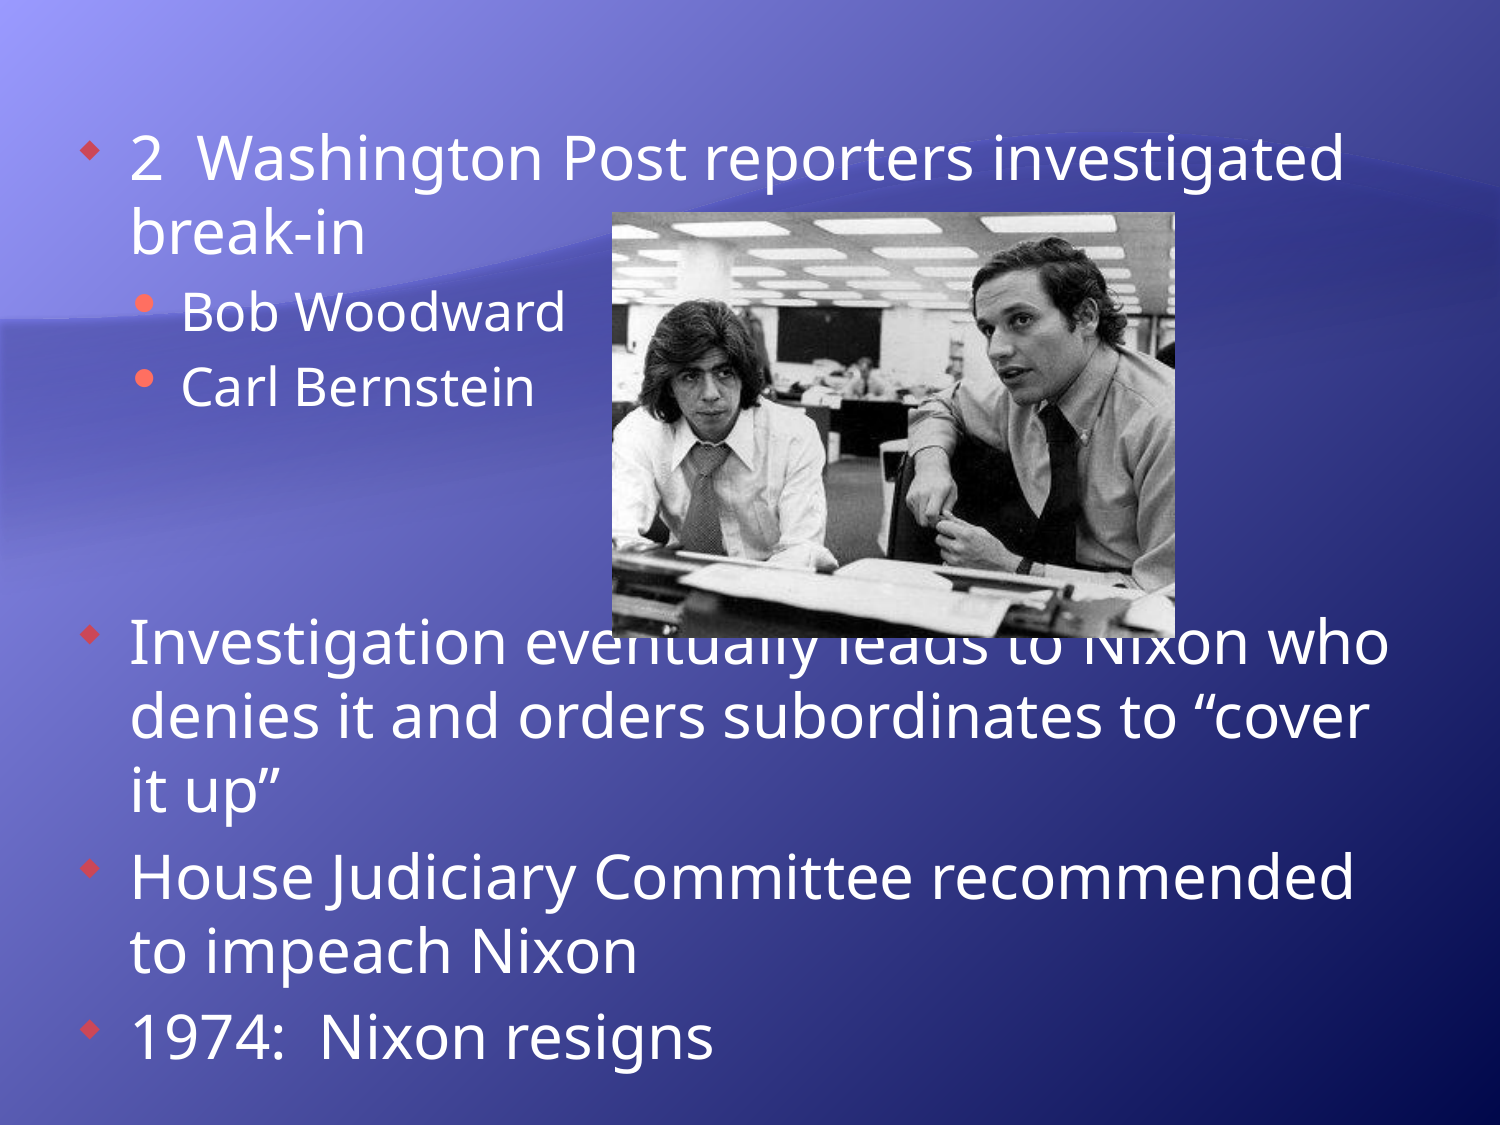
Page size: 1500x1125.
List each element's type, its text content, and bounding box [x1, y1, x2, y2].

list 2 Washington Post reporters investigated break-in Bob Woodward Carl Bernstein Investigation eventually leads to Nixon who denies it and orders subordinates to “cover it up” House Judiciary Committee recommended to impeach Nixon 1974: Nixon resigns [62, 24, 1413, 1088]
picture [612, 212, 1176, 638]
